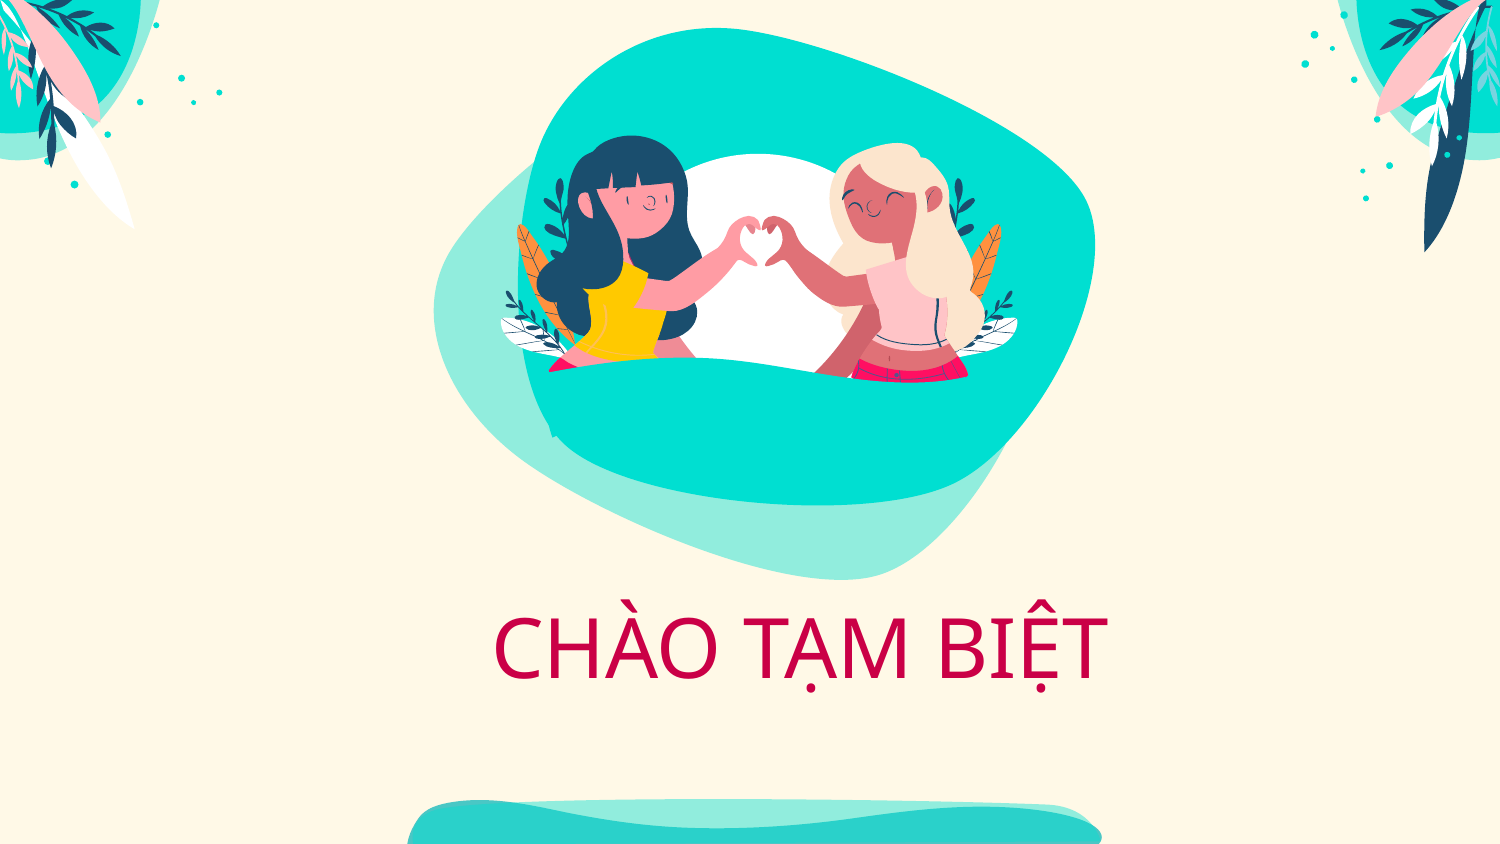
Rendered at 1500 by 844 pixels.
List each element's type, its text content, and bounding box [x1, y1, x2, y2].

text_box CHÀO TẠM BIỆT [172, 537, 1429, 703]
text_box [433, 27, 1096, 538]
